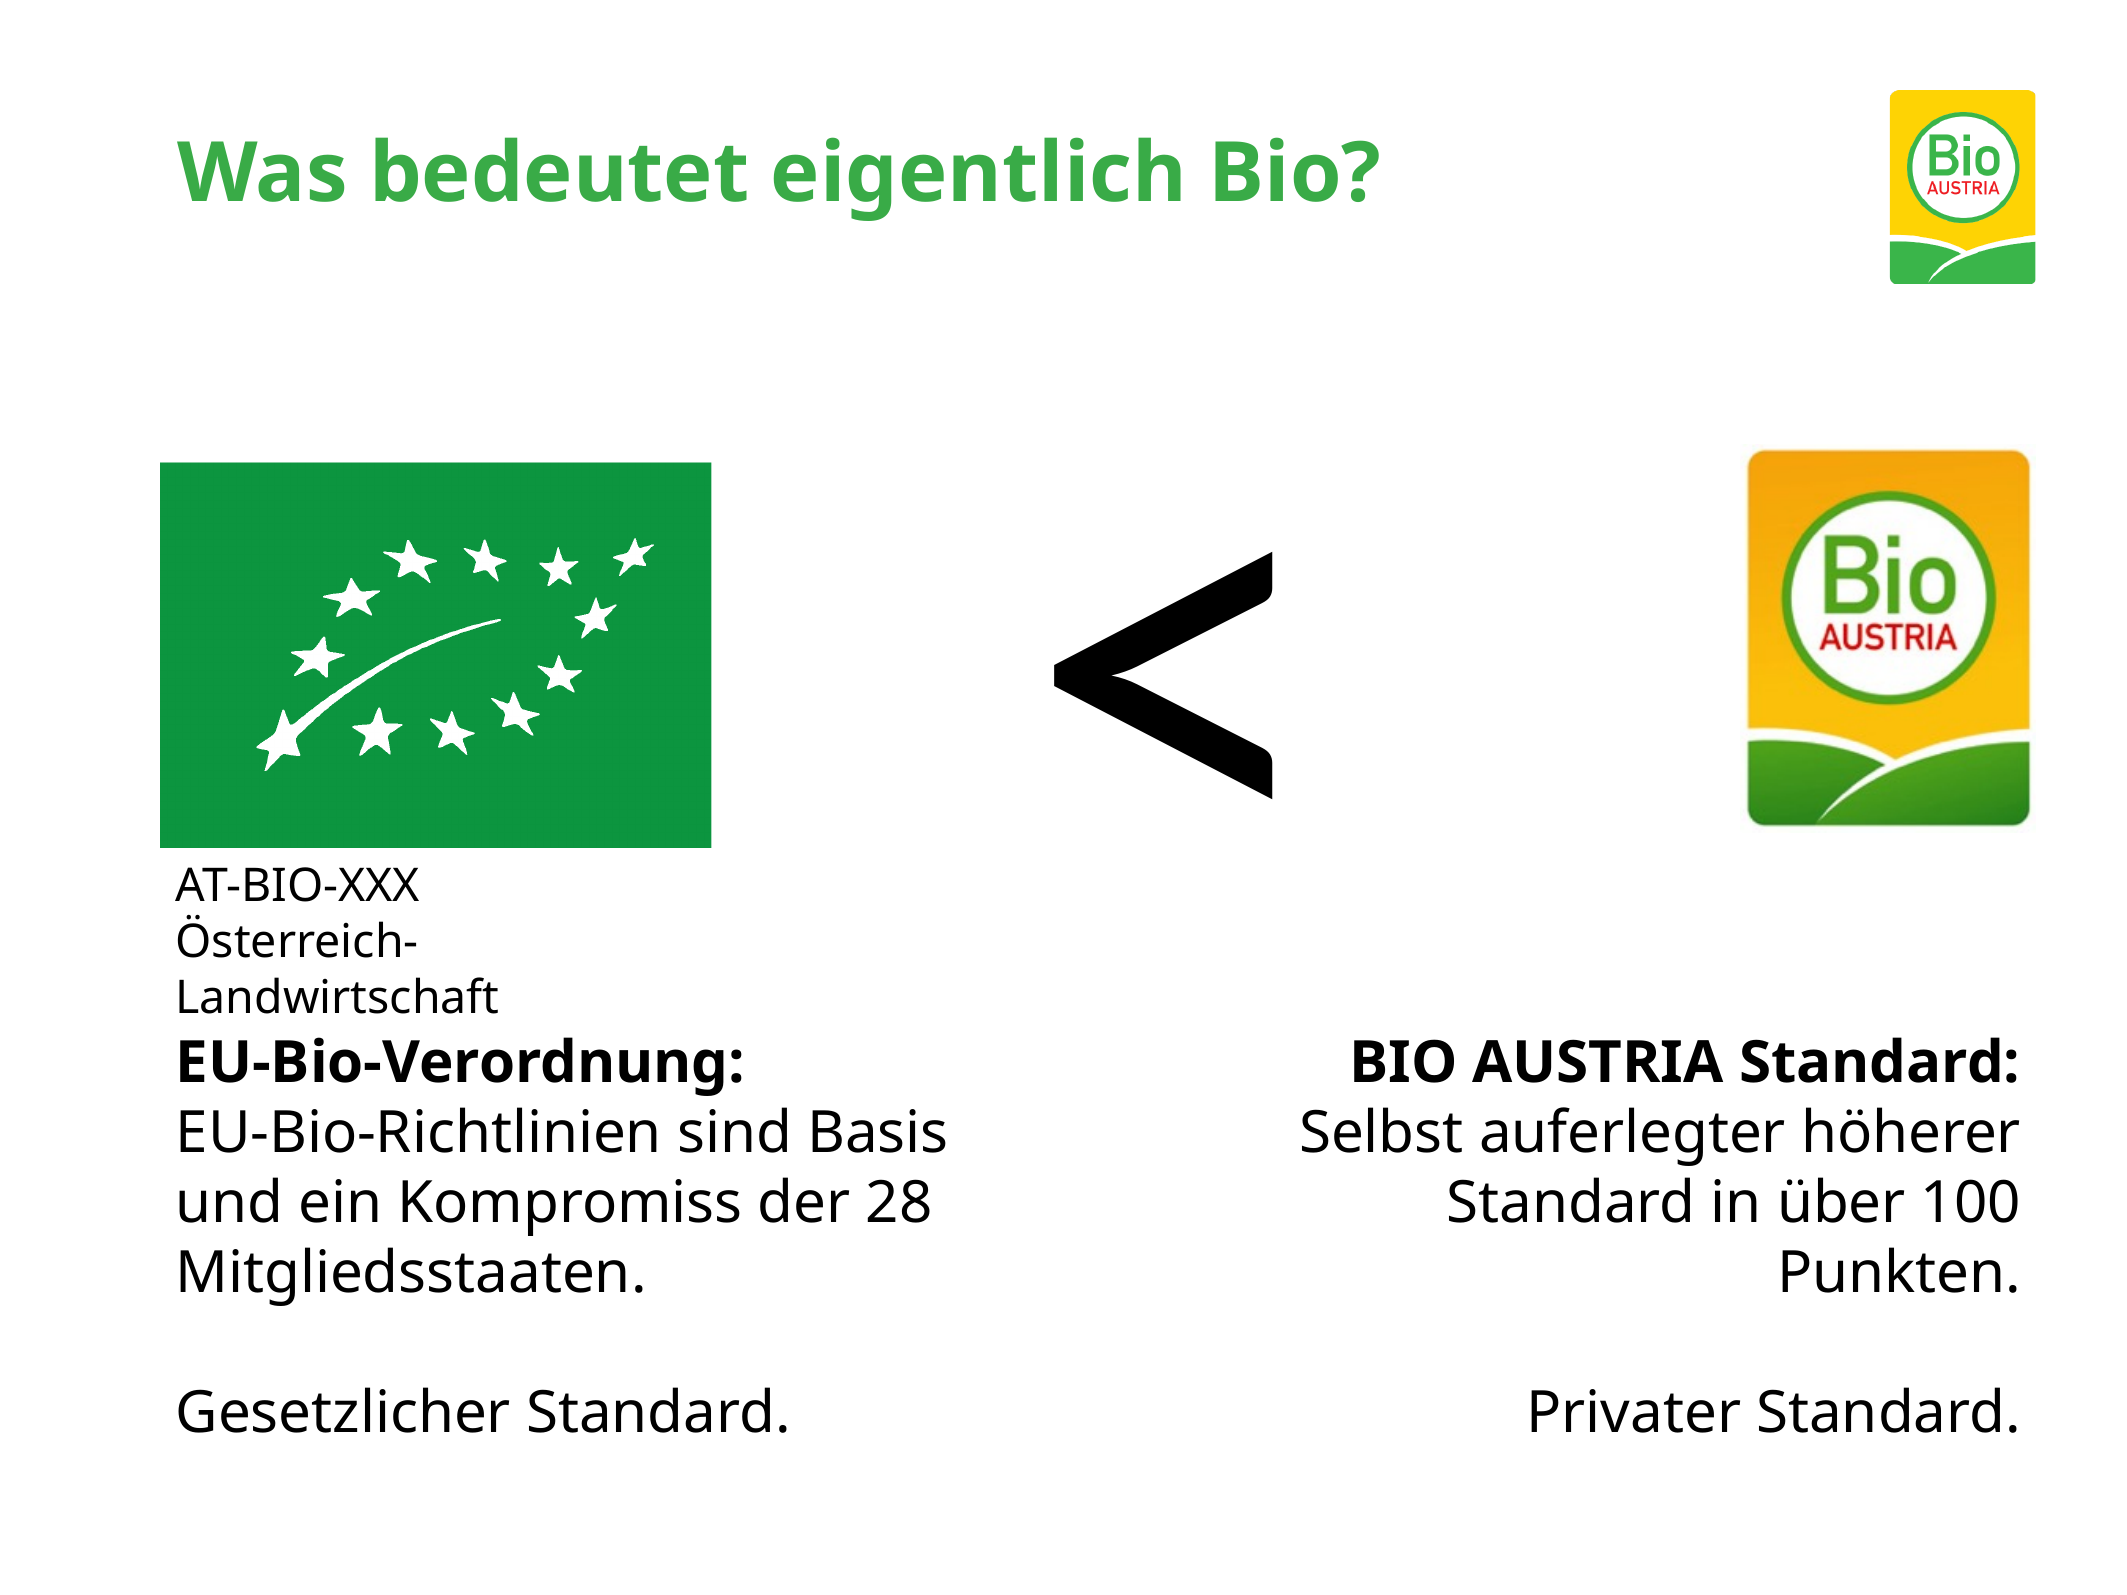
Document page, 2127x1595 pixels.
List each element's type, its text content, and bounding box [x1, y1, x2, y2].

picture [160, 462, 713, 848]
text_box Was bedeutet eigentlich Bio? [177, 117, 1849, 219]
text_box AT-BIO-XXX Österreich-Landwirtschaft [160, 847, 740, 1030]
text_box BIO AUSTRIA Standard: Selbst auferlegter höherer Standard in über 100 Punkten. Privater Standard. [1250, 1016, 2036, 1452]
text_box EU-Bio-Verordnung: EU-Bio-Richtlinien sind Basis und ein Kompromiss der 28 Mitgliedsstaaten. Gesetzlicher Standard. [160, 1016, 1075, 1452]
picture [1740, 444, 2036, 833]
text_box < [1012, 260, 1410, 993]
picture [1889, 89, 2036, 284]
